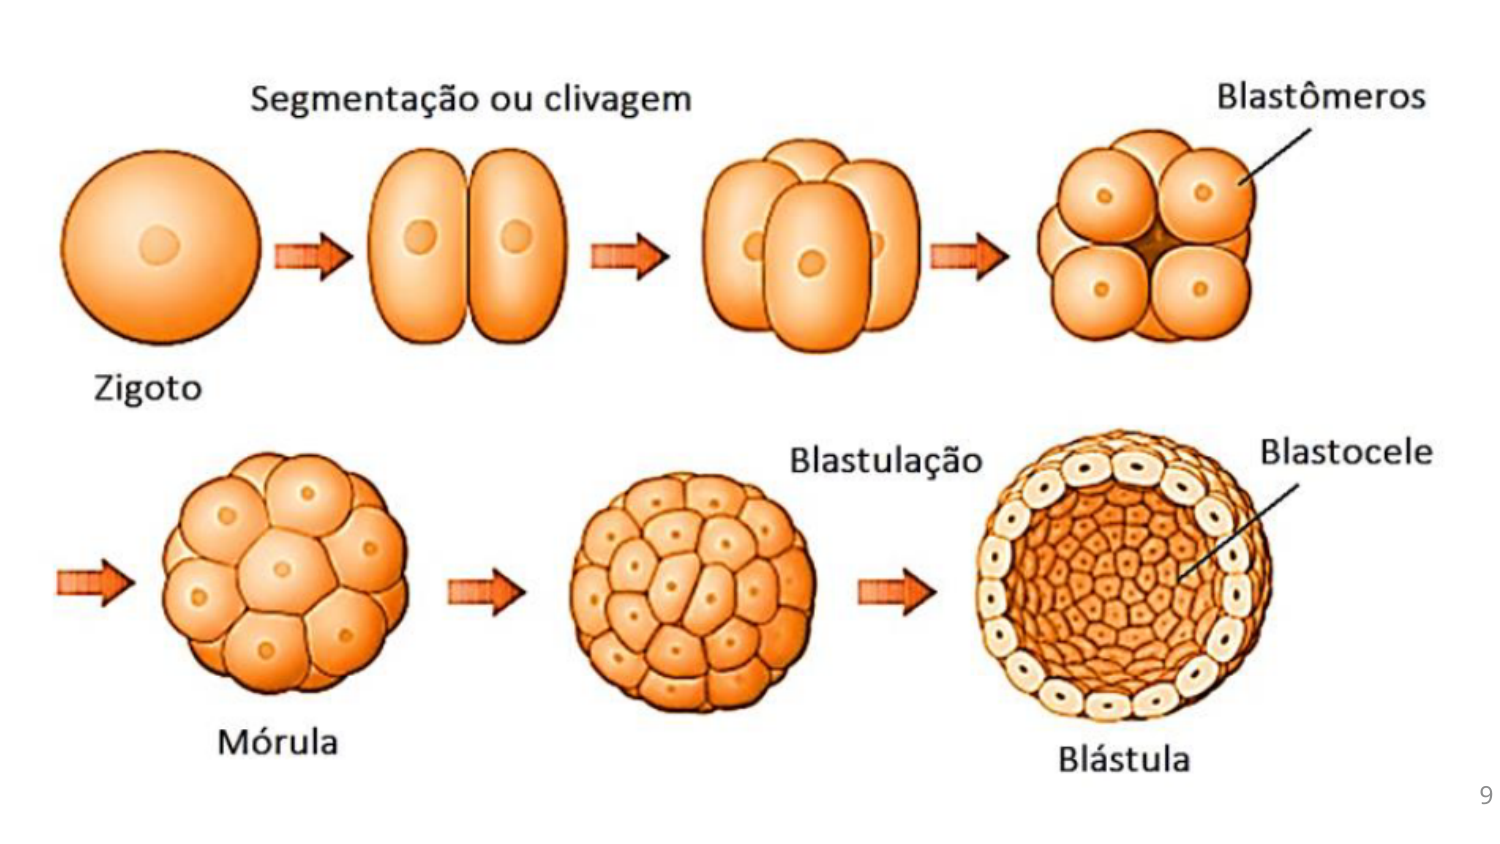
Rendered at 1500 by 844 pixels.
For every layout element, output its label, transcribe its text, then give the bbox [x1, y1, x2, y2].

slide_number 9 [1416, 779, 1494, 844]
picture [14, 44, 1486, 799]
